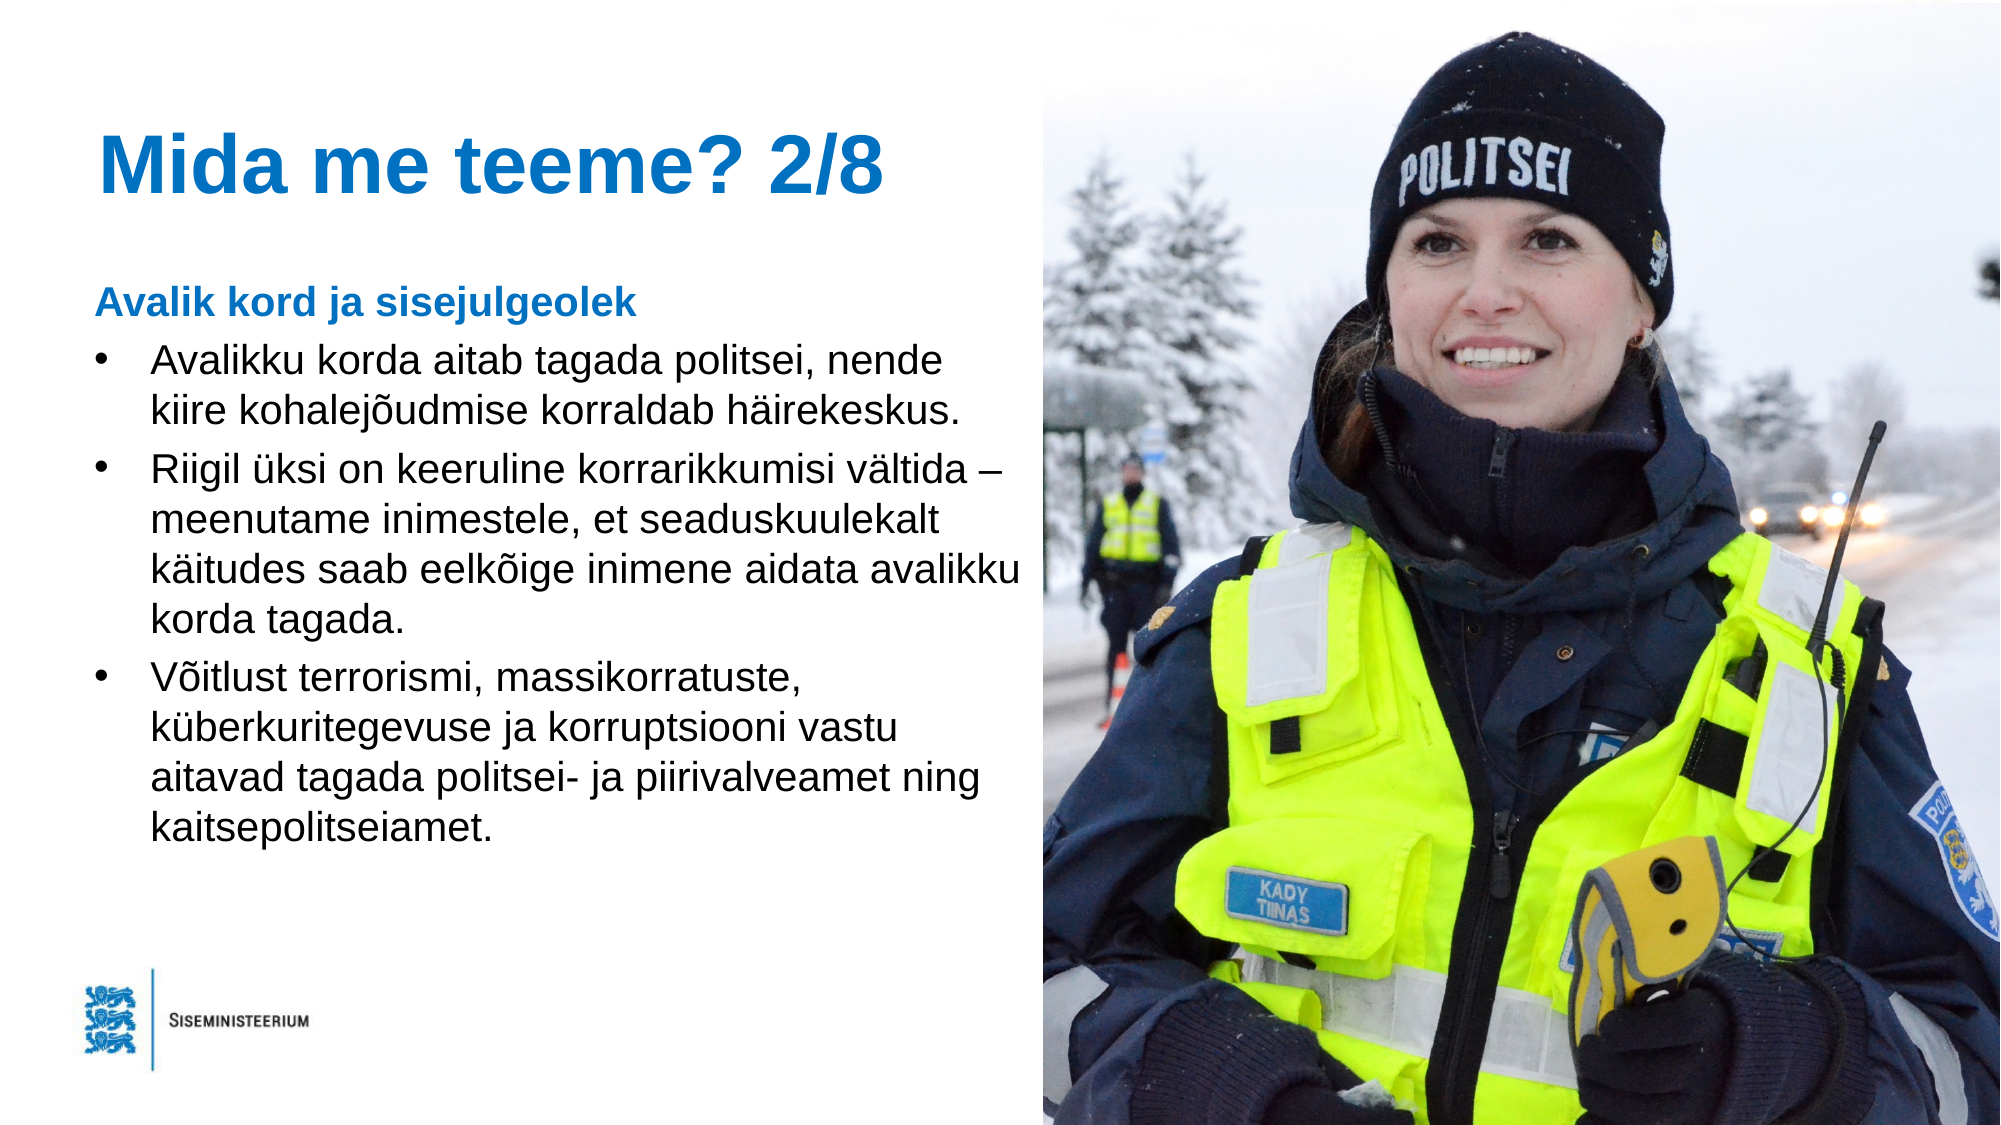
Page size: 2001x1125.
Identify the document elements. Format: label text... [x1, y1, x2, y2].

list Avalik kord ja sisejulgeolek Avalikku korda aitab tagada politsei, nende kiire kohalejõudmise korraldab häirekeskus. Riigil üksi on keeruline korrarikkumisi vältida – meenutame inimestele, et seaduskuulekalt käitudes saab eelkõige inimene aidata avalikku korda tagada. Võitlust terrorismi, massikorratuste, küberkuritegevuse ja korruptsiooni vastu aitavad tagada politsei- ja piirivalveamet ning kaitsepolitseiamet. [79, 267, 1037, 934]
title Mida me teeme? 2/8 [83, 66, 1037, 254]
picture [0, 0, 2001, 1125]
